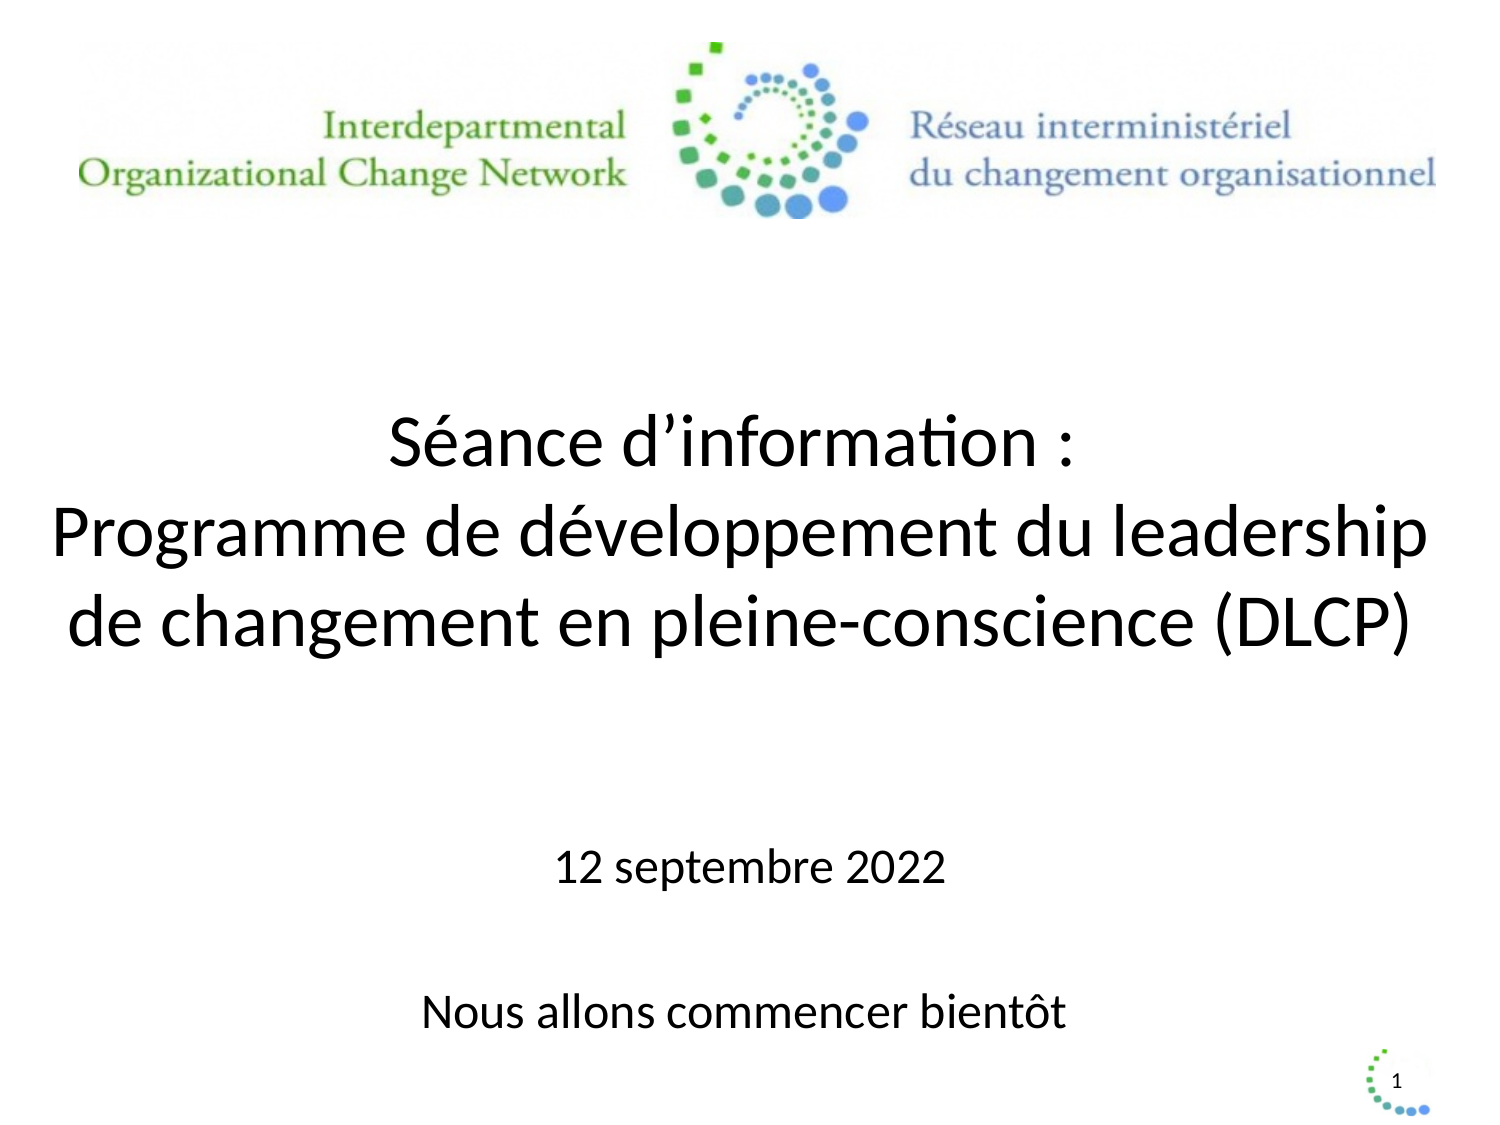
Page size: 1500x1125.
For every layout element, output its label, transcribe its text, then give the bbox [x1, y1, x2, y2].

subtitle 12 septembre 2022 Nous allons commencer bientôt [225, 763, 1275, 1083]
picture [79, 42, 1436, 219]
picture [1363, 1047, 1435, 1117]
title Séance d’information : Programme de développement du leadership de changement en pleine-conscience (DLCP) [0, 349, 1483, 705]
